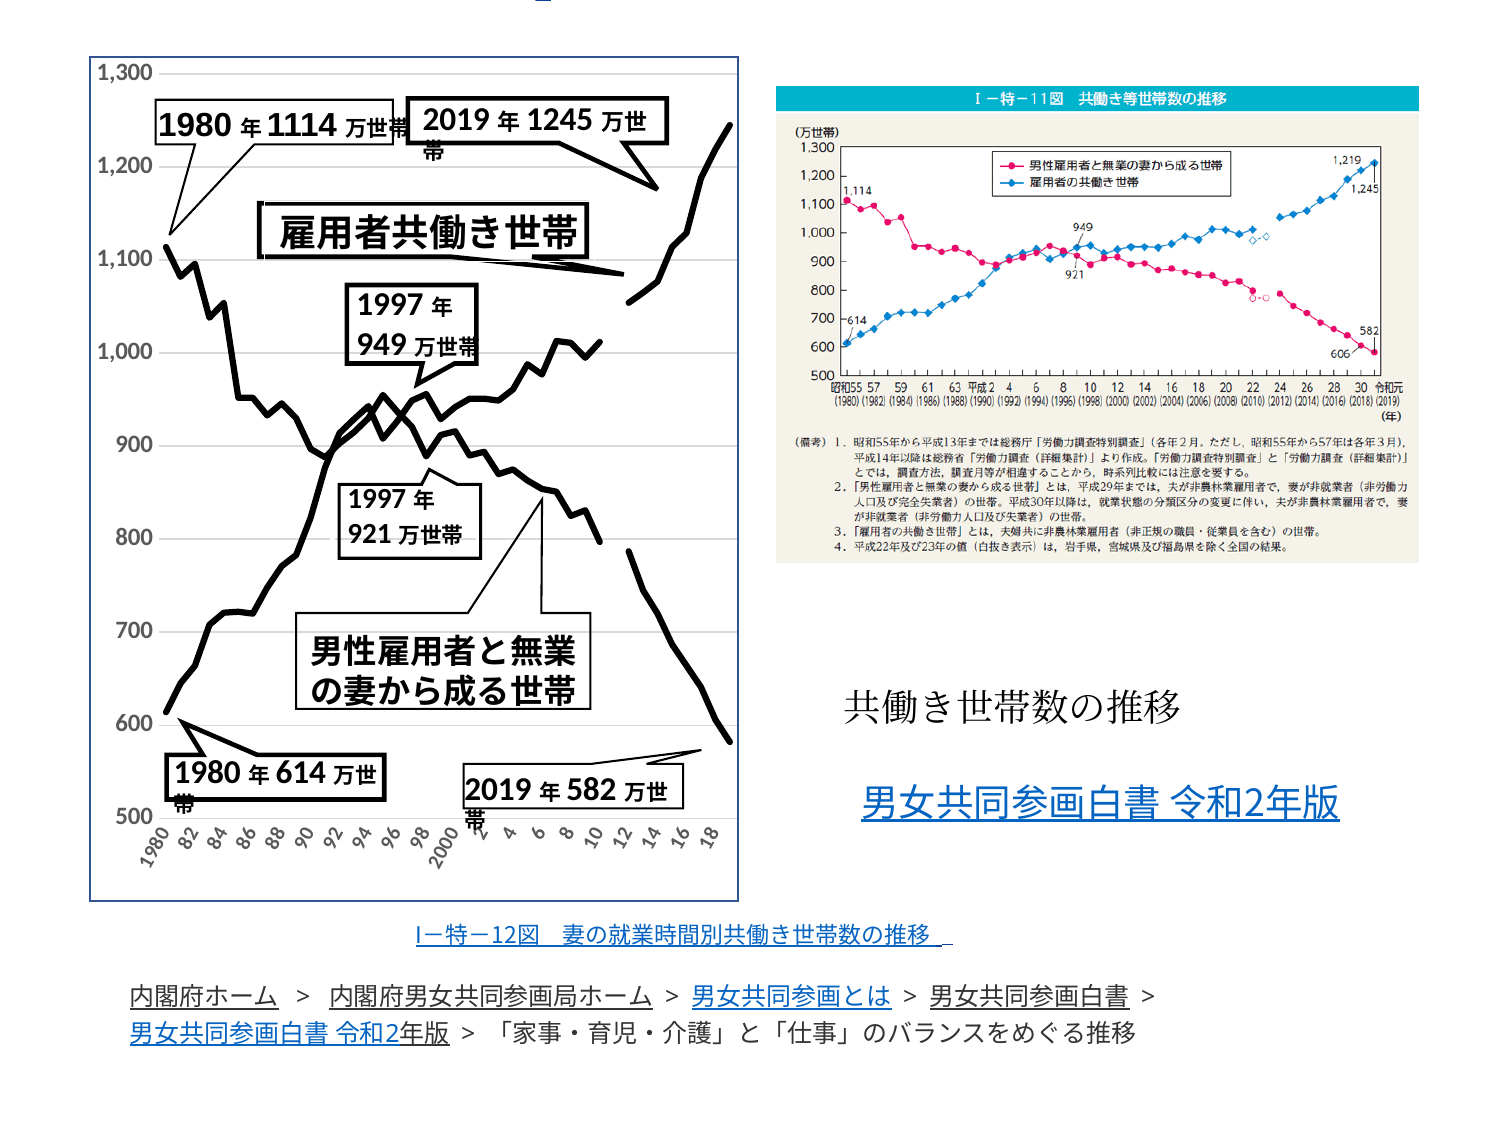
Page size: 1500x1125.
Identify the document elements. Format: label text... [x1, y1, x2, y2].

chart [89, 57, 738, 901]
text_box I－特－12図 妻の就業時間別共働き世帯数の推移 [400, 913, 1099, 962]
text_box 内閣府ホーム > 内閣府男女共同参画局ホーム > 男女共同参画とは > 男女共同参画白書 > 男女共同参画白書 令和2年版 > 「家事・育児・介護」と「仕事」のバランスをめぐる推移 [115, 973, 1438, 1061]
picture [776, 86, 1419, 563]
text_box 男女共同参画白書 令和2年版 [828, 771, 1419, 841]
text_box 共働き世帯数の推移 [828, 677, 1324, 737]
